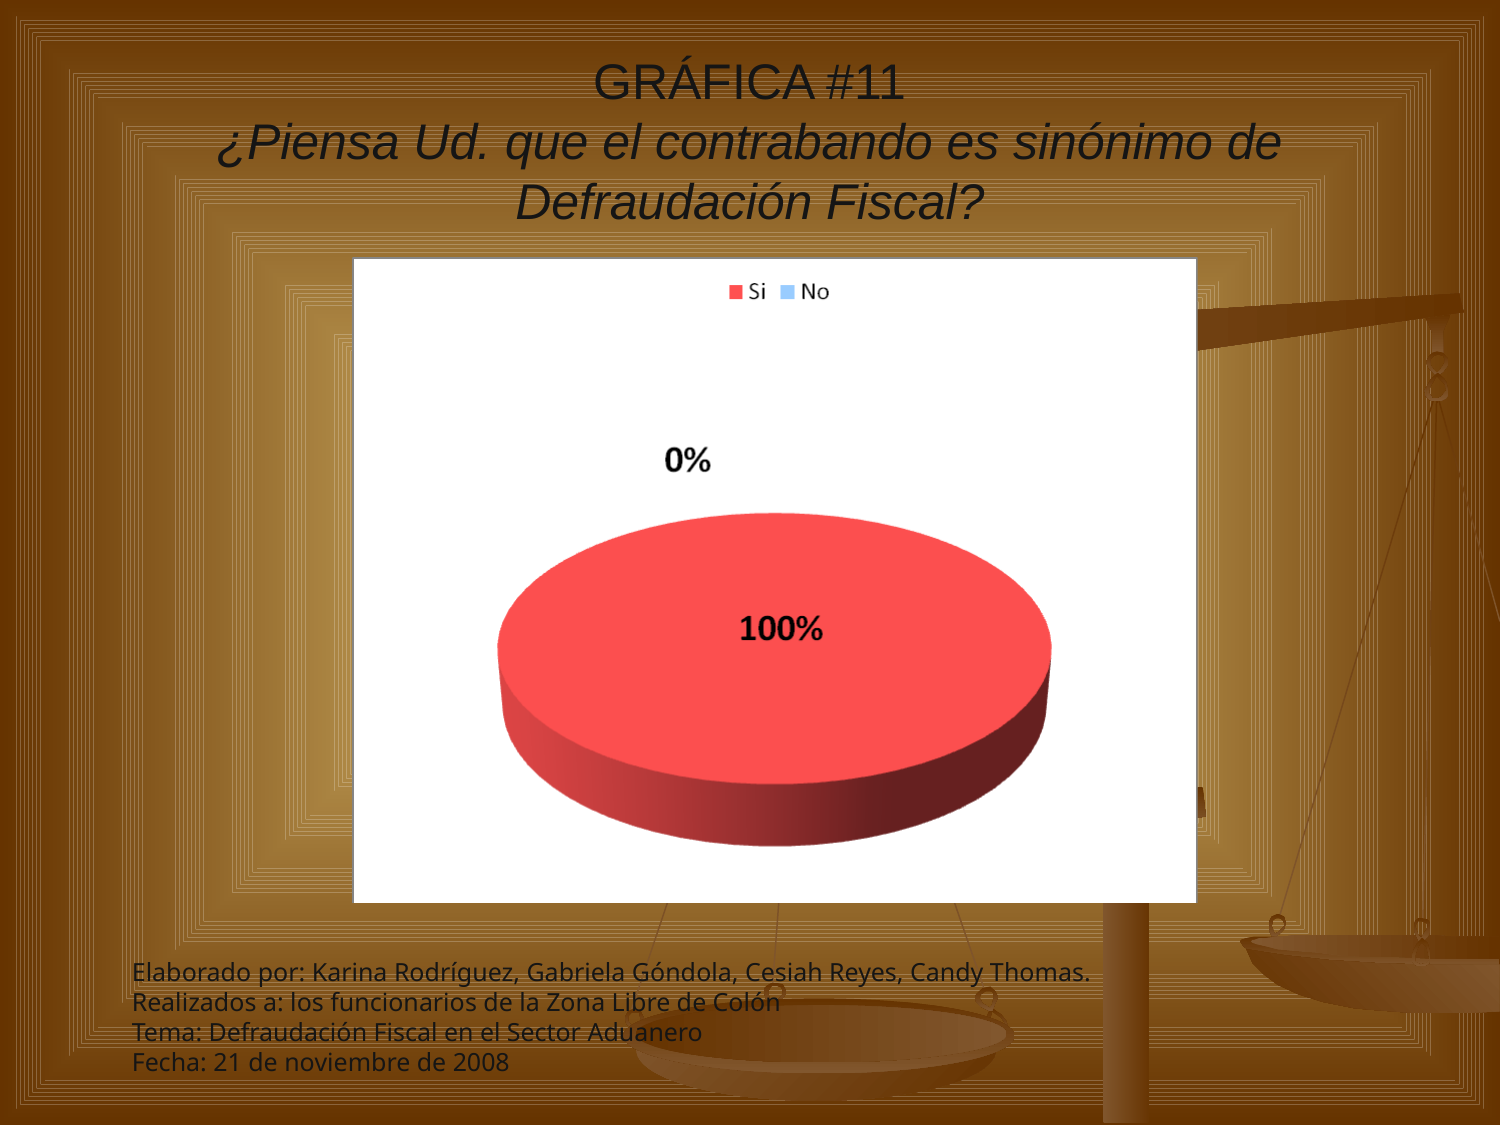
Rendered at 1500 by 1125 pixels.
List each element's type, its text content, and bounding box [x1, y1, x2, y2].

picture [351, 257, 1198, 903]
text_box Elaborado por: Karina Rodríguez, Gabriela Góndola, Cesiah Reyes, Candy Thomas. Realizados a: los funcionarios de la Zona Libre de Colón Tema: Defraudación Fiscal en el Sector Aduanero Fecha: 21 de noviembre de 2008 [117, 949, 1372, 1084]
title GRÁFICA #11 ¿Piensa Ud. que el contrabando es sinónimo de Defraudación Fiscal? [74, 45, 1426, 234]
